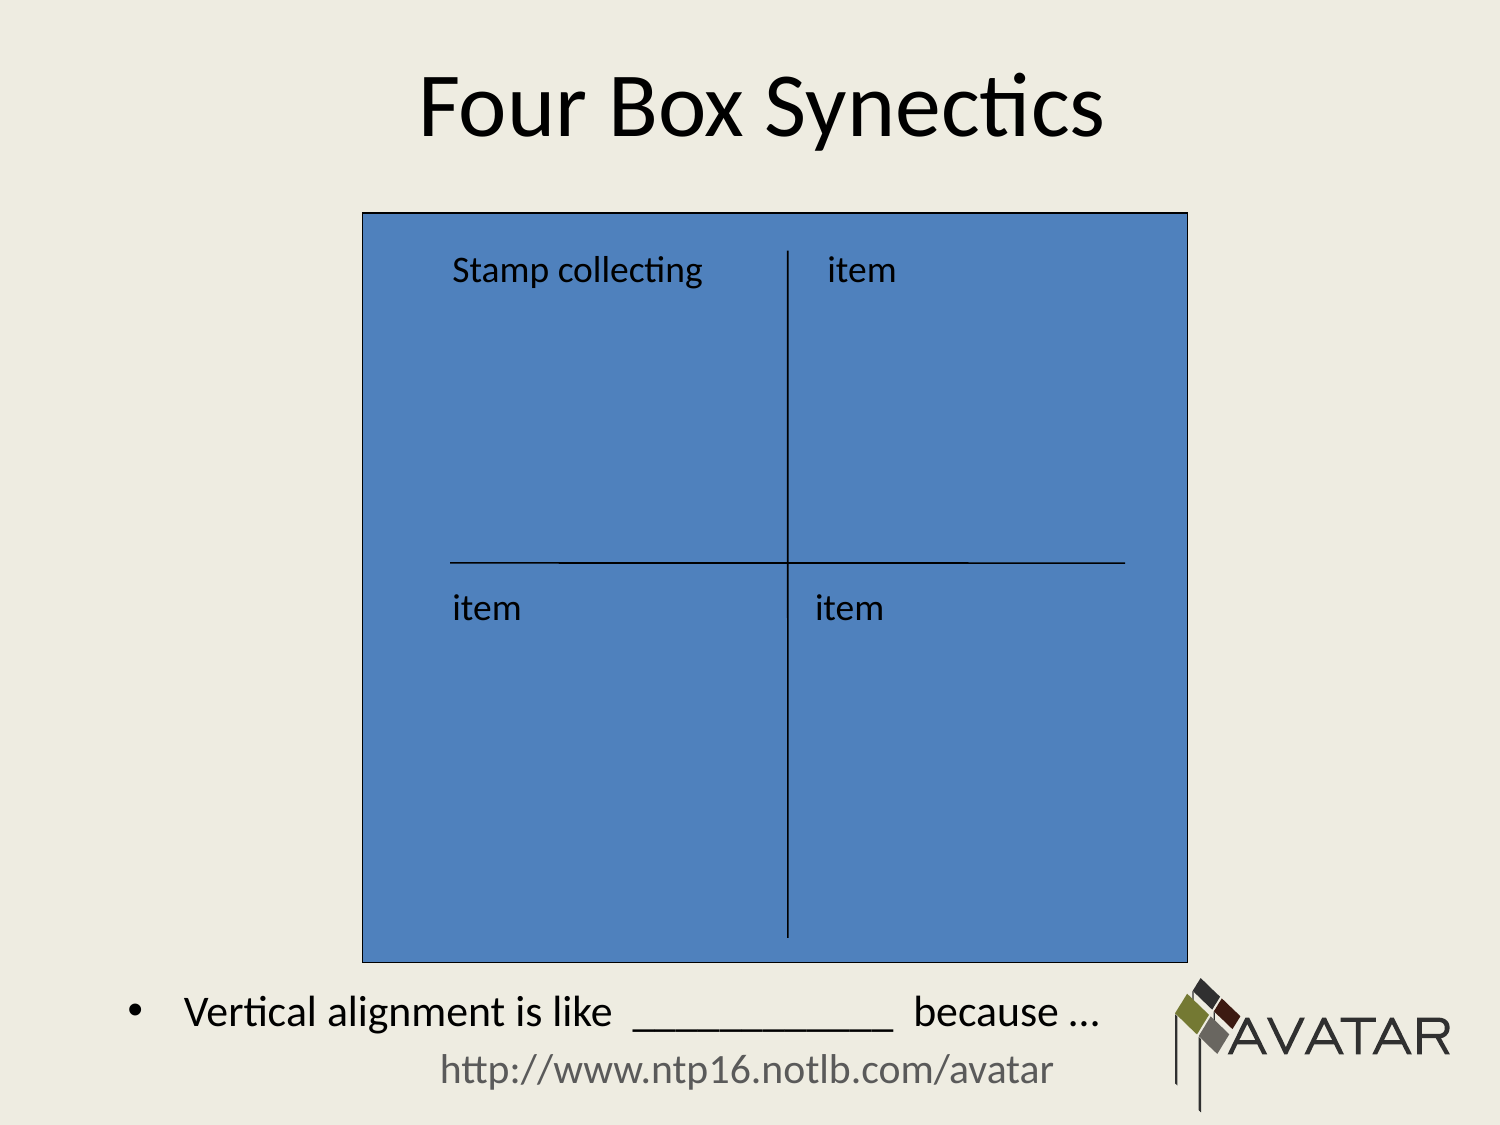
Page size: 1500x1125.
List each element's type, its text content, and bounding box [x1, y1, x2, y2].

title Four Box Synectics [162, 12, 1363, 188]
text_box item [437, 575, 588, 636]
text_box item [812, 237, 963, 298]
list Vertical alignment is like ____________ because … [112, 975, 1313, 1051]
text_box item [800, 575, 951, 636]
text_box [362, 212, 1188, 963]
text_box Stamp collecting [437, 237, 751, 298]
